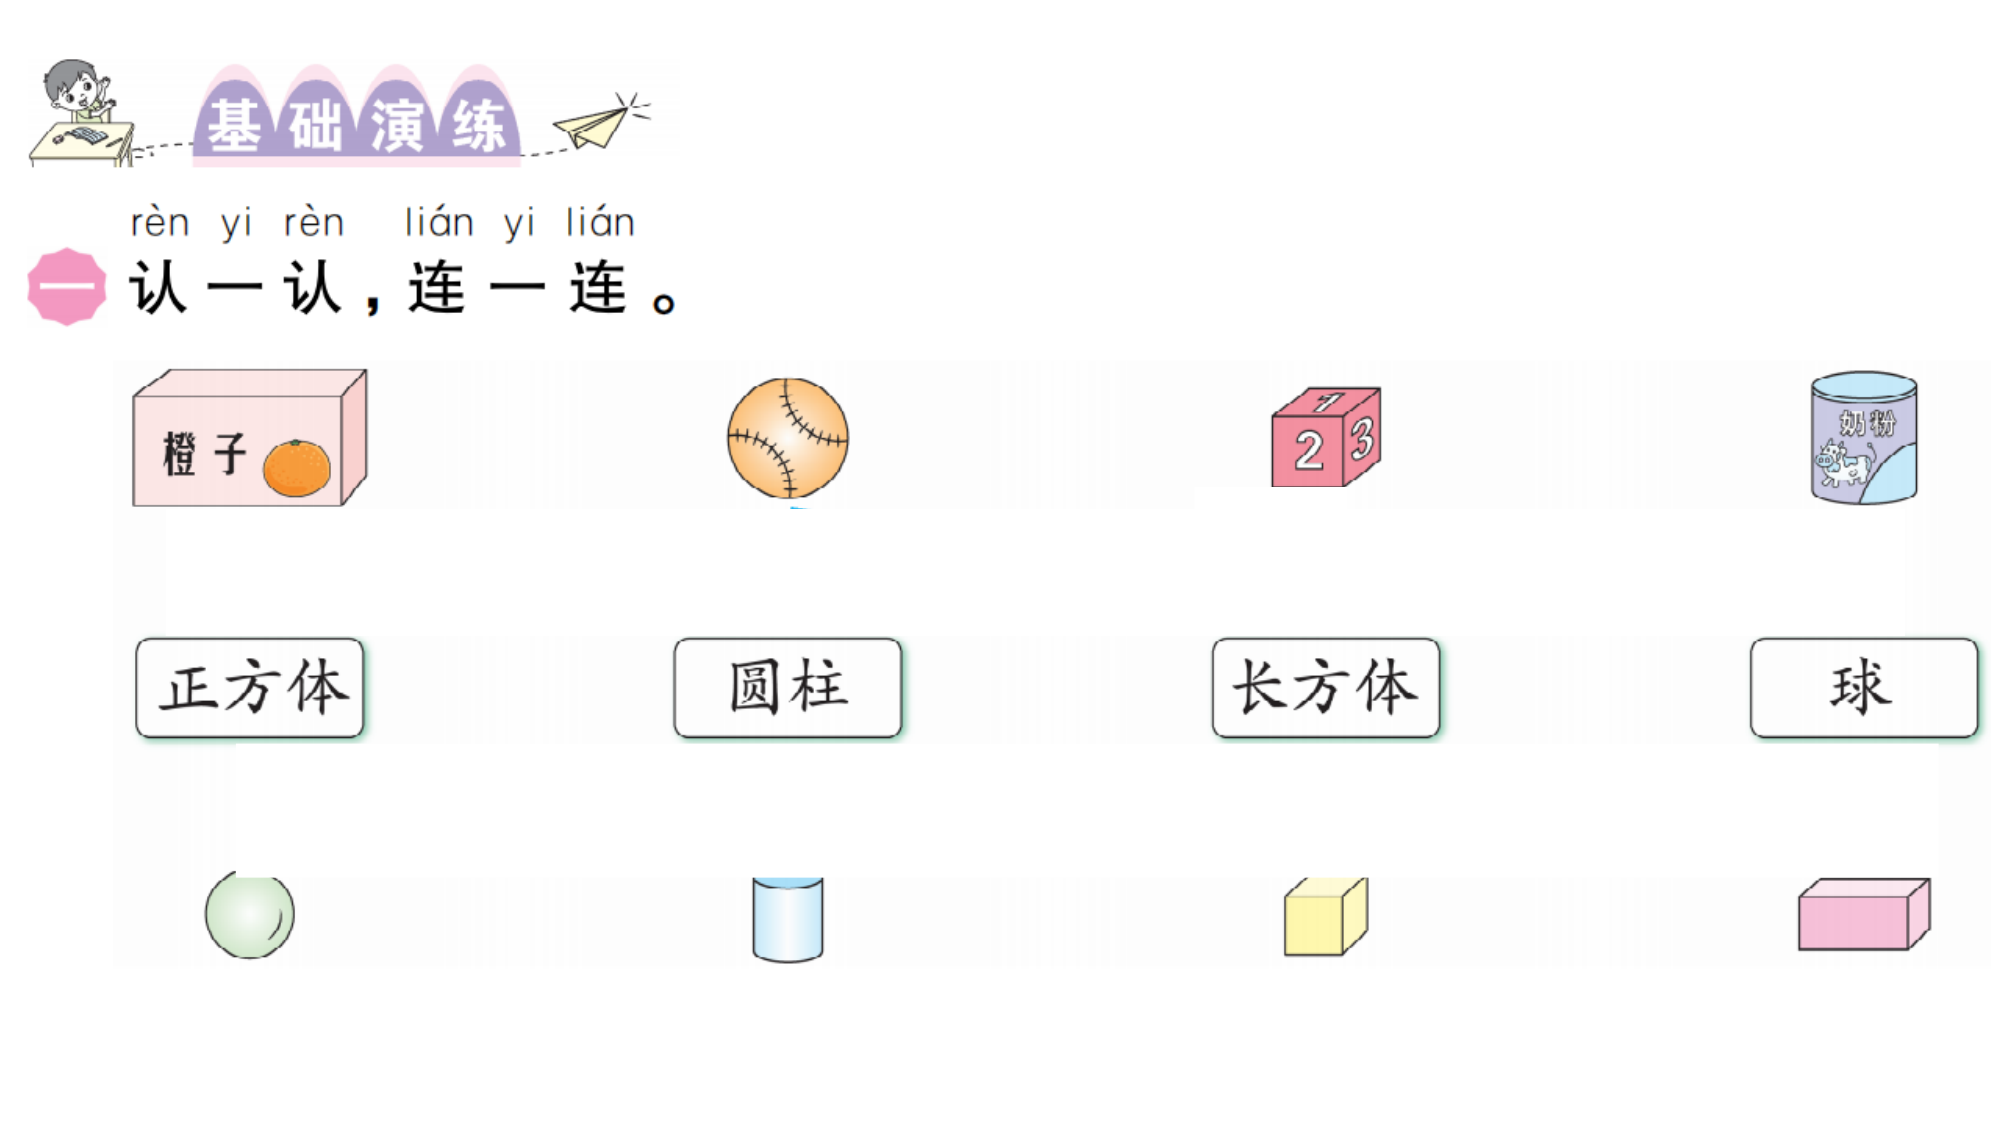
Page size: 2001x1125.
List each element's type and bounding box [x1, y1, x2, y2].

picture [9, 33, 1991, 970]
